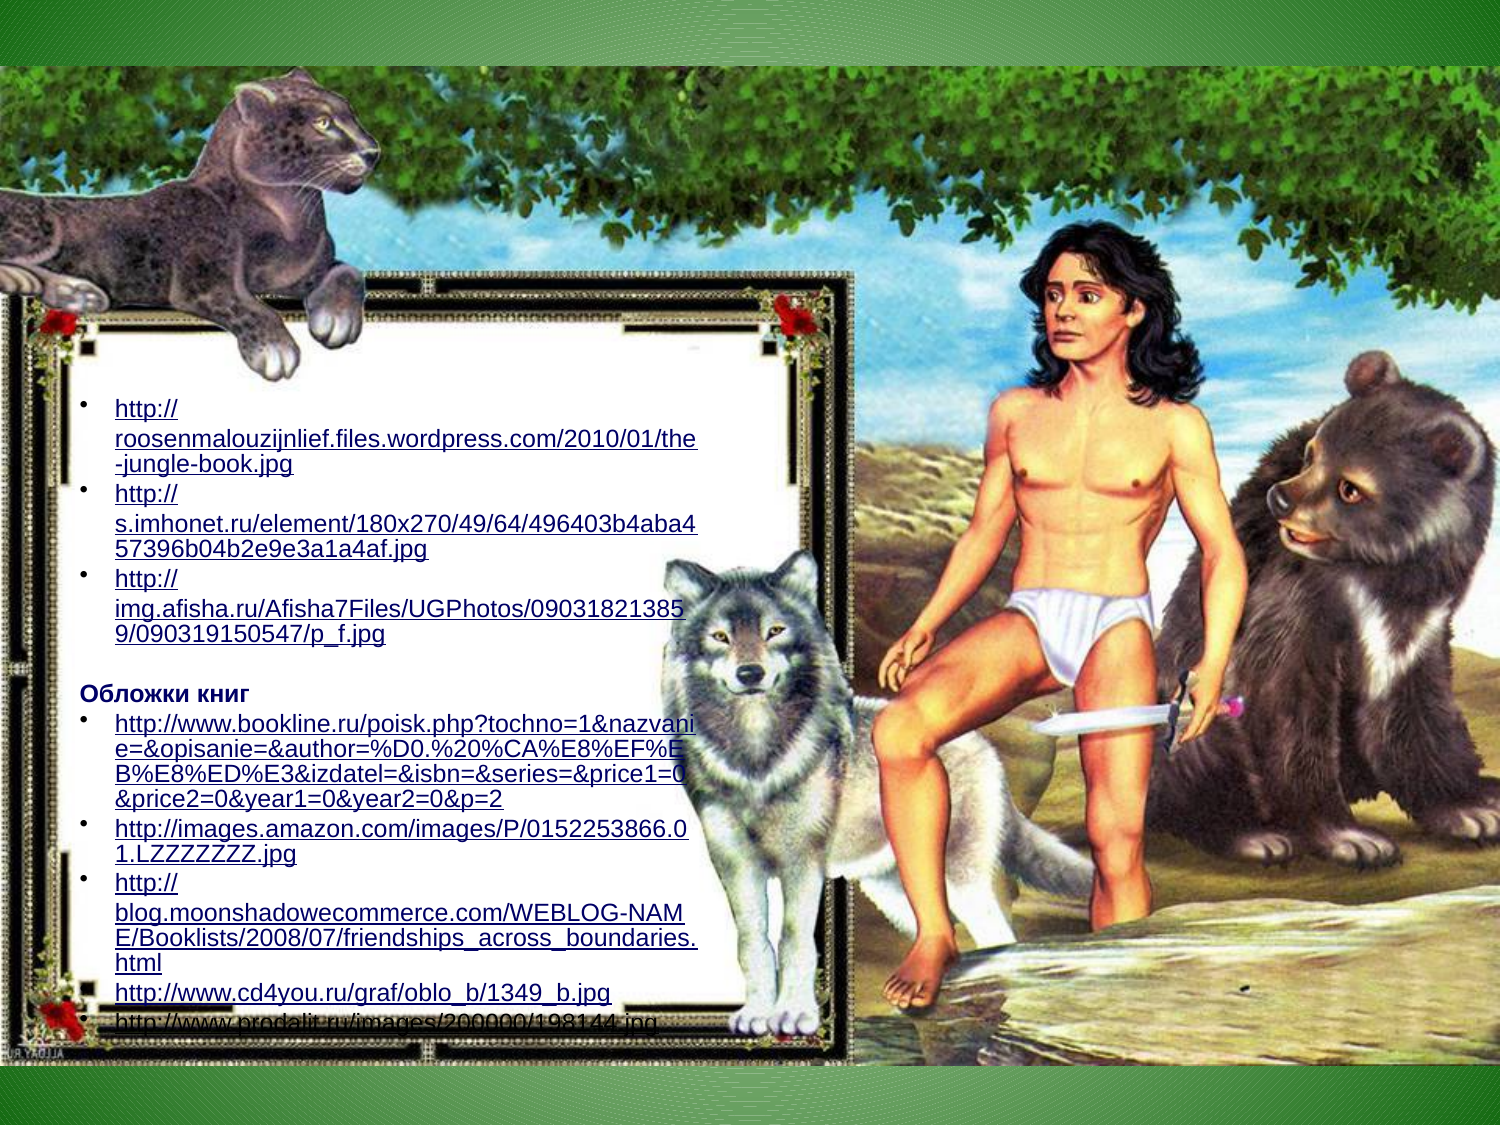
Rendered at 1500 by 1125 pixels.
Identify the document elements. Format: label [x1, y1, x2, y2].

picture [0, 66, 1500, 1067]
